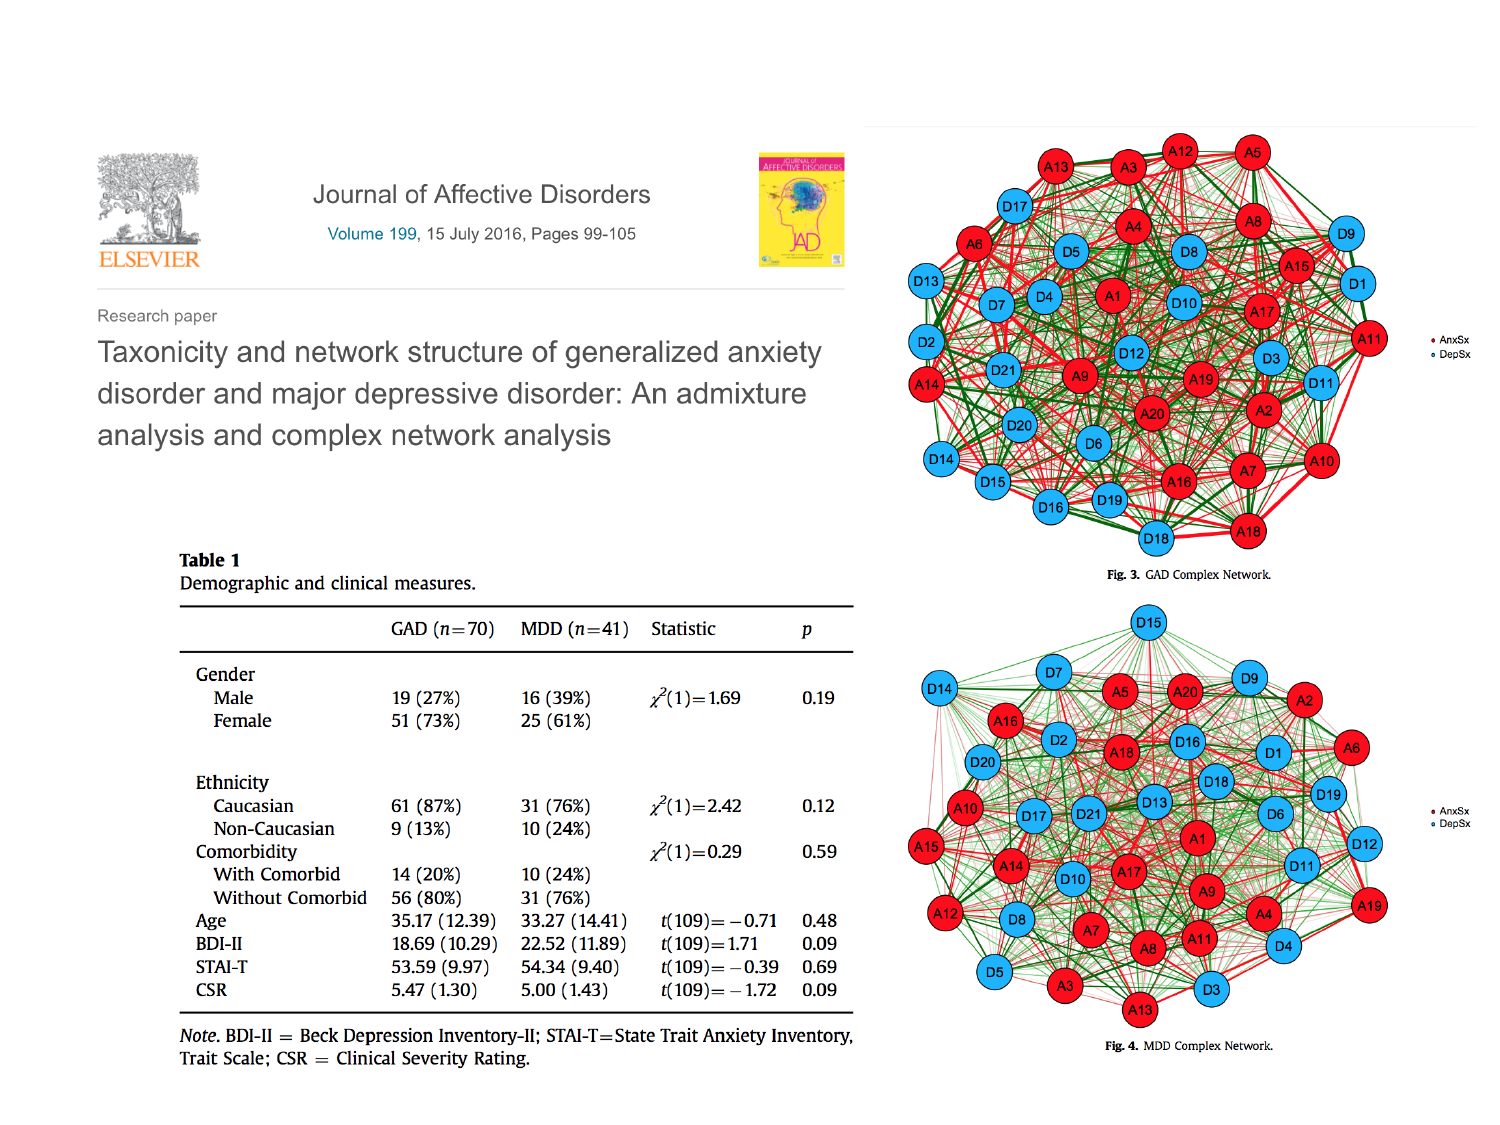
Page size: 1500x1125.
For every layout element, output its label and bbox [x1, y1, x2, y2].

picture [88, 126, 1476, 1083]
